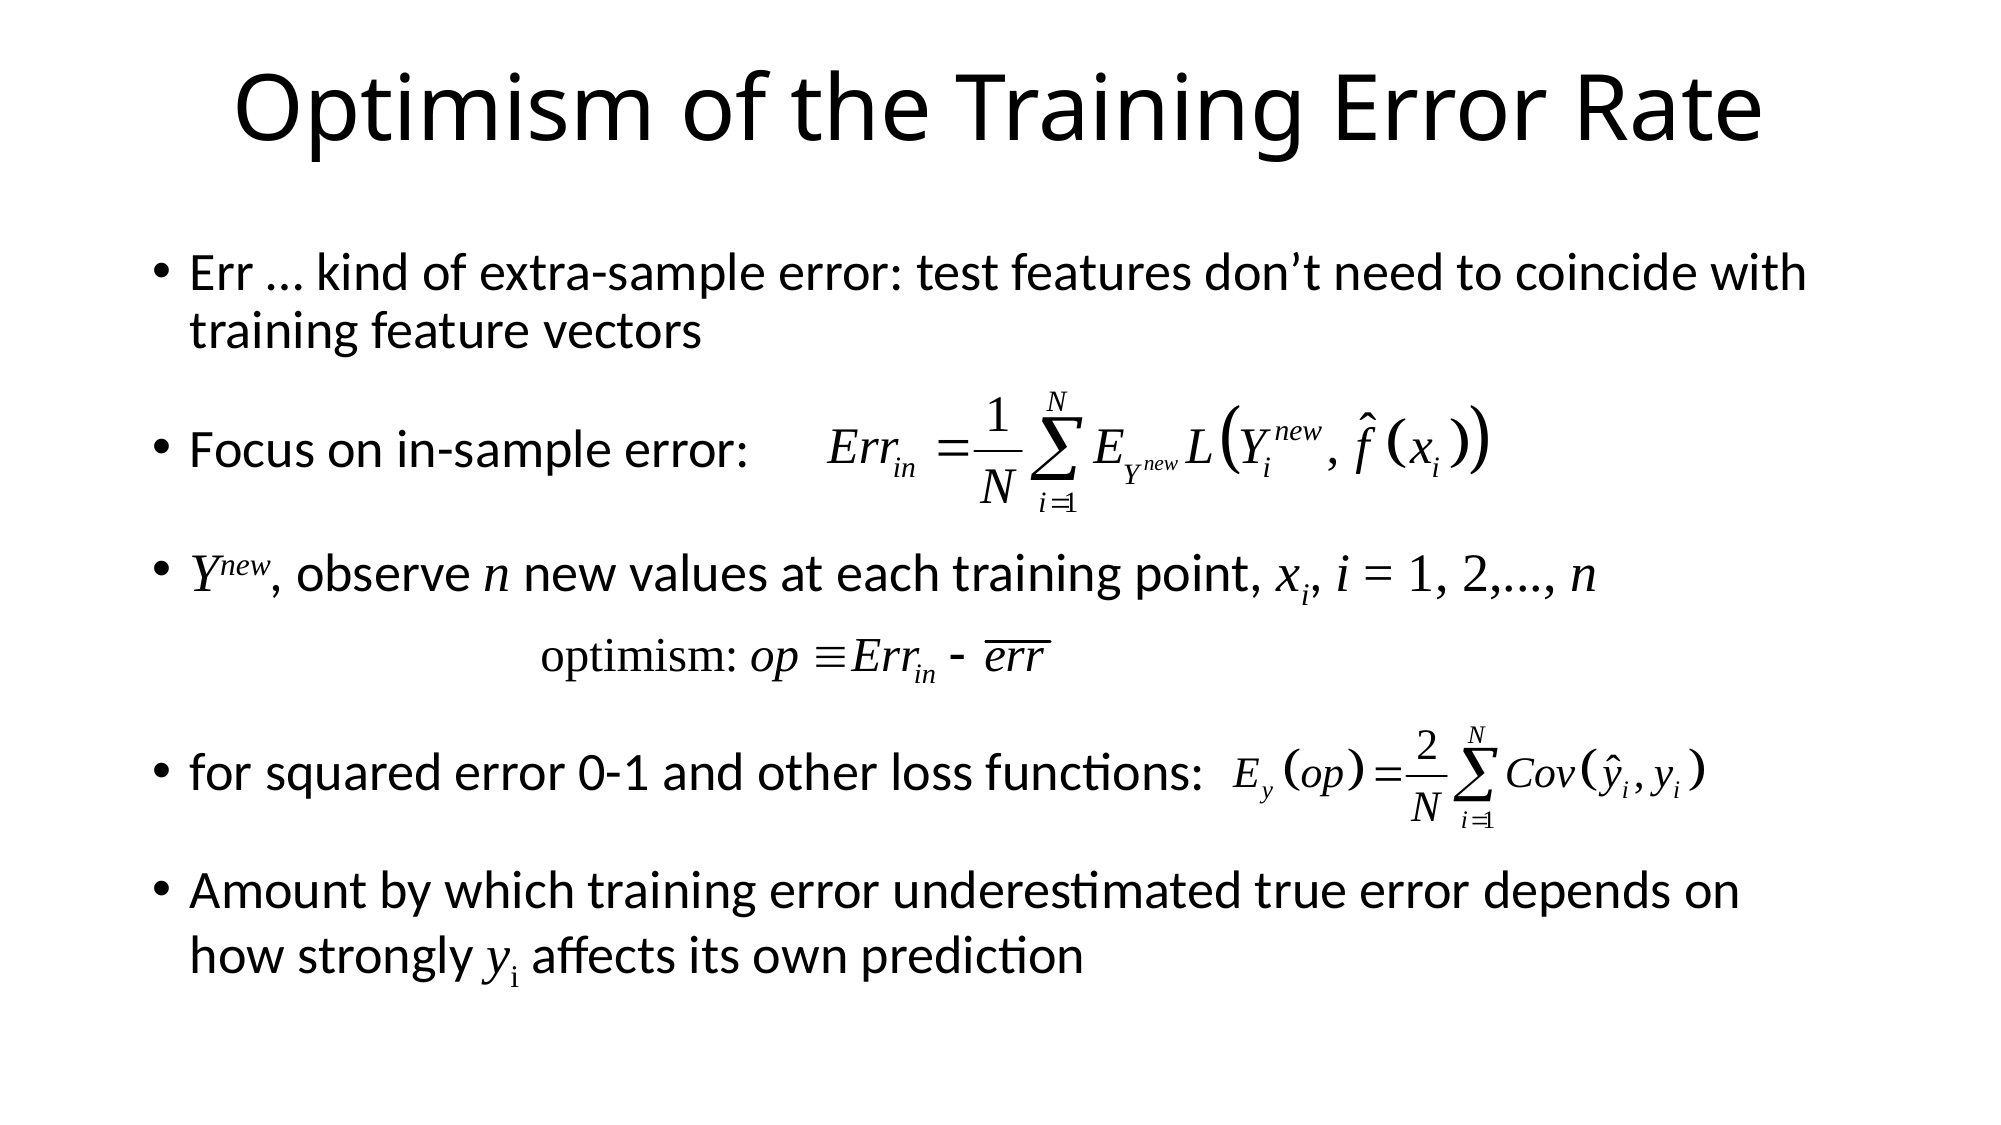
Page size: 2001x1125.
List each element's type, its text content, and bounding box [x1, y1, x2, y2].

title Optimism of the Training Error Rate [137, 2, 1863, 220]
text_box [1225, 714, 1709, 839]
list Err … kind of extra-sample error: test features don’t need to coincide with training feature vectors Focus on in-sample error: Ynew, observe n new values at each training point, xi, i = 1, 2,..., n for squared error 0-1 and other loss functions: Amount by which training error underestimated true error depends on how strongly yi affects its own prediction [137, 236, 1863, 1072]
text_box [533, 622, 1098, 696]
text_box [818, 378, 1494, 524]
